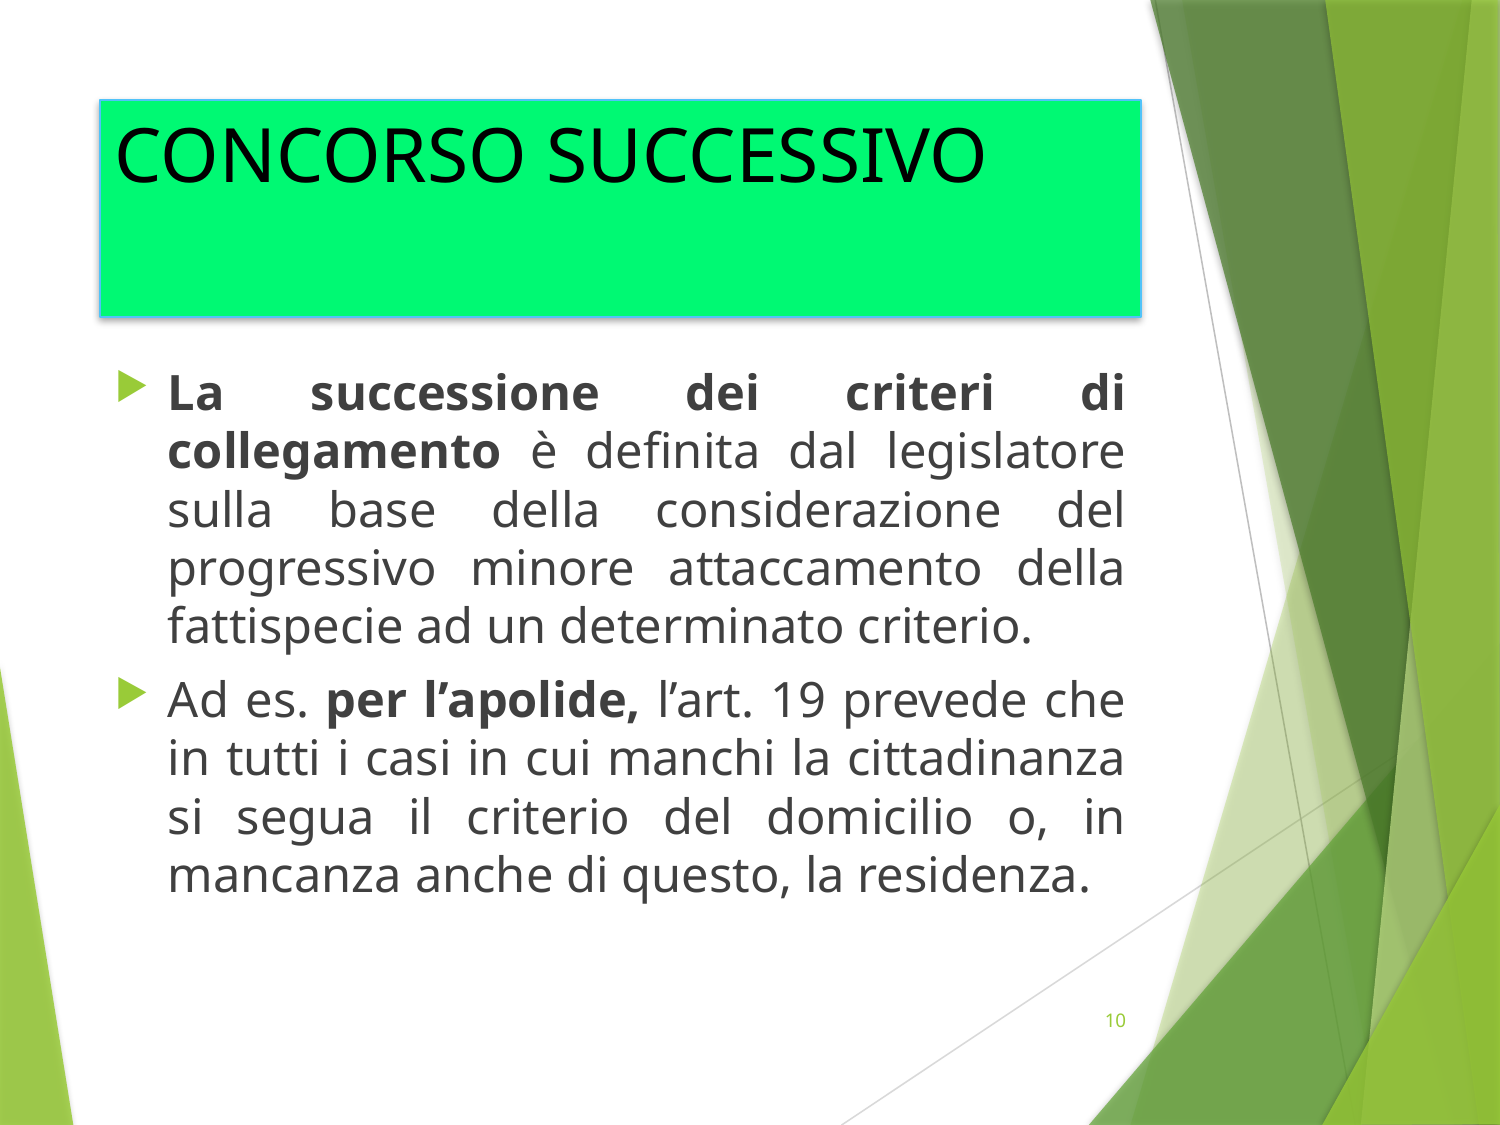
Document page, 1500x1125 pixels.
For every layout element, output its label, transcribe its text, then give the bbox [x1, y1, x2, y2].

slide_number 10 [1057, 991, 1142, 1051]
list La successione dei criteri di collegamento è definita dal legislatore sulla base della considerazione del progressivo minore attaccamento della fattispecie ad un determinato criterio. Ad es. per l’apolide, l’art. 19 prevede che in tutti i casi in cui manchi la cittadinanza si segua il criterio del domicilio o, in mancanza anche di questo, la residenza. [99, 354, 1142, 992]
title CONCORSO SUCCESSIVO [99, 99, 1142, 318]
